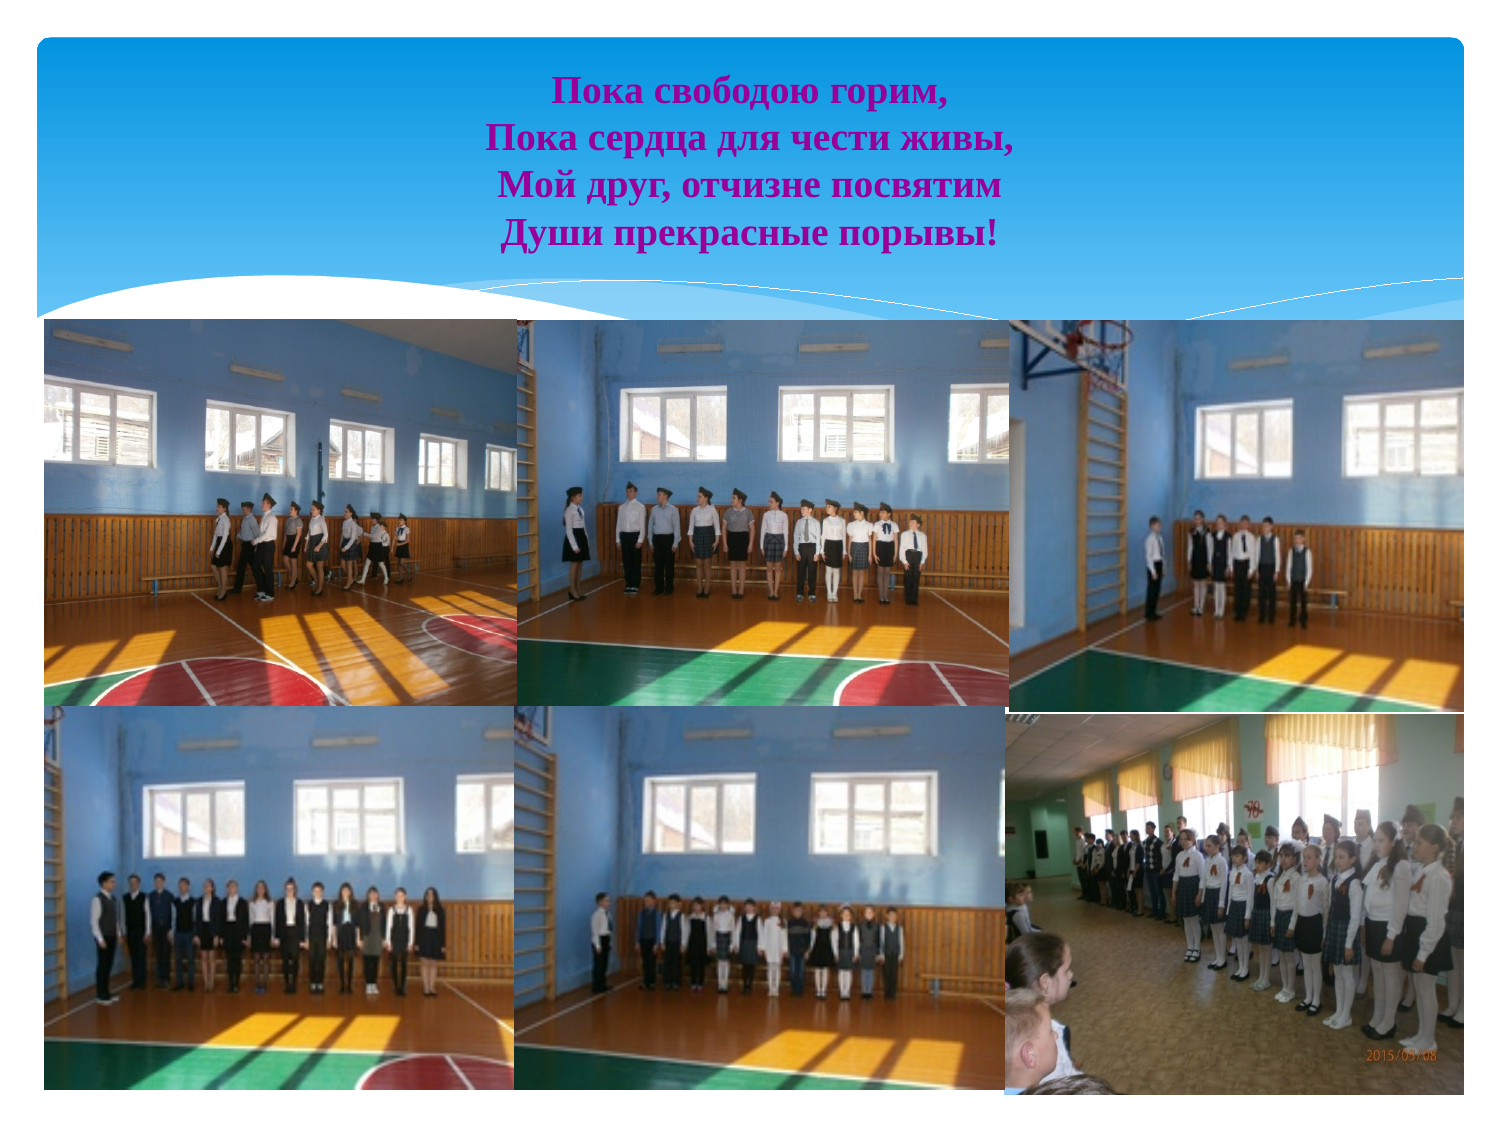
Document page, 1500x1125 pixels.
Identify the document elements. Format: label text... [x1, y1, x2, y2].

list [43, 706, 512, 1090]
picture [43, 319, 1465, 1095]
title Пока свободою горим, Пока сердца для чести живы, Мой друг, отчизне посвятим Души прекрасные порывы! [75, 55, 1425, 261]
